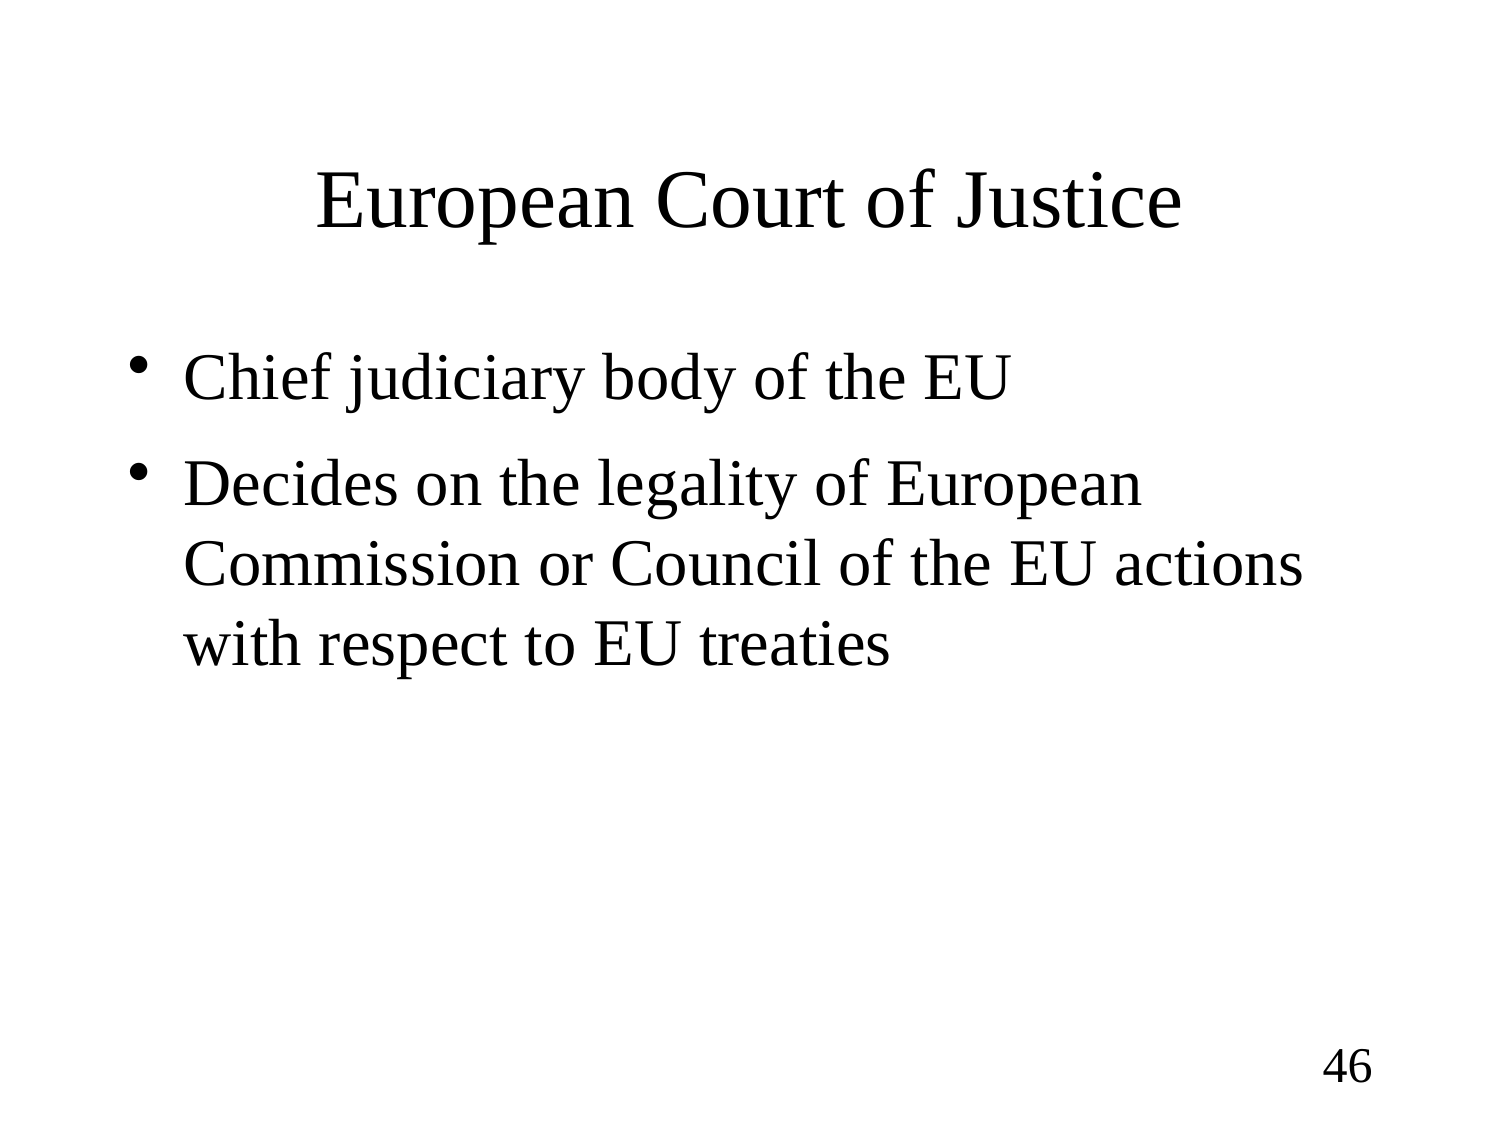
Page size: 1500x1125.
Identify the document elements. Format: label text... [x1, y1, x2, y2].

text_box 46 [1074, 1024, 1388, 1100]
title European Court of Justice [112, 99, 1388, 288]
list Chief judiciary body of the EU Decides on the legality of European Commission or Council of the EU actions with respect to EU treaties [112, 324, 1388, 1000]
